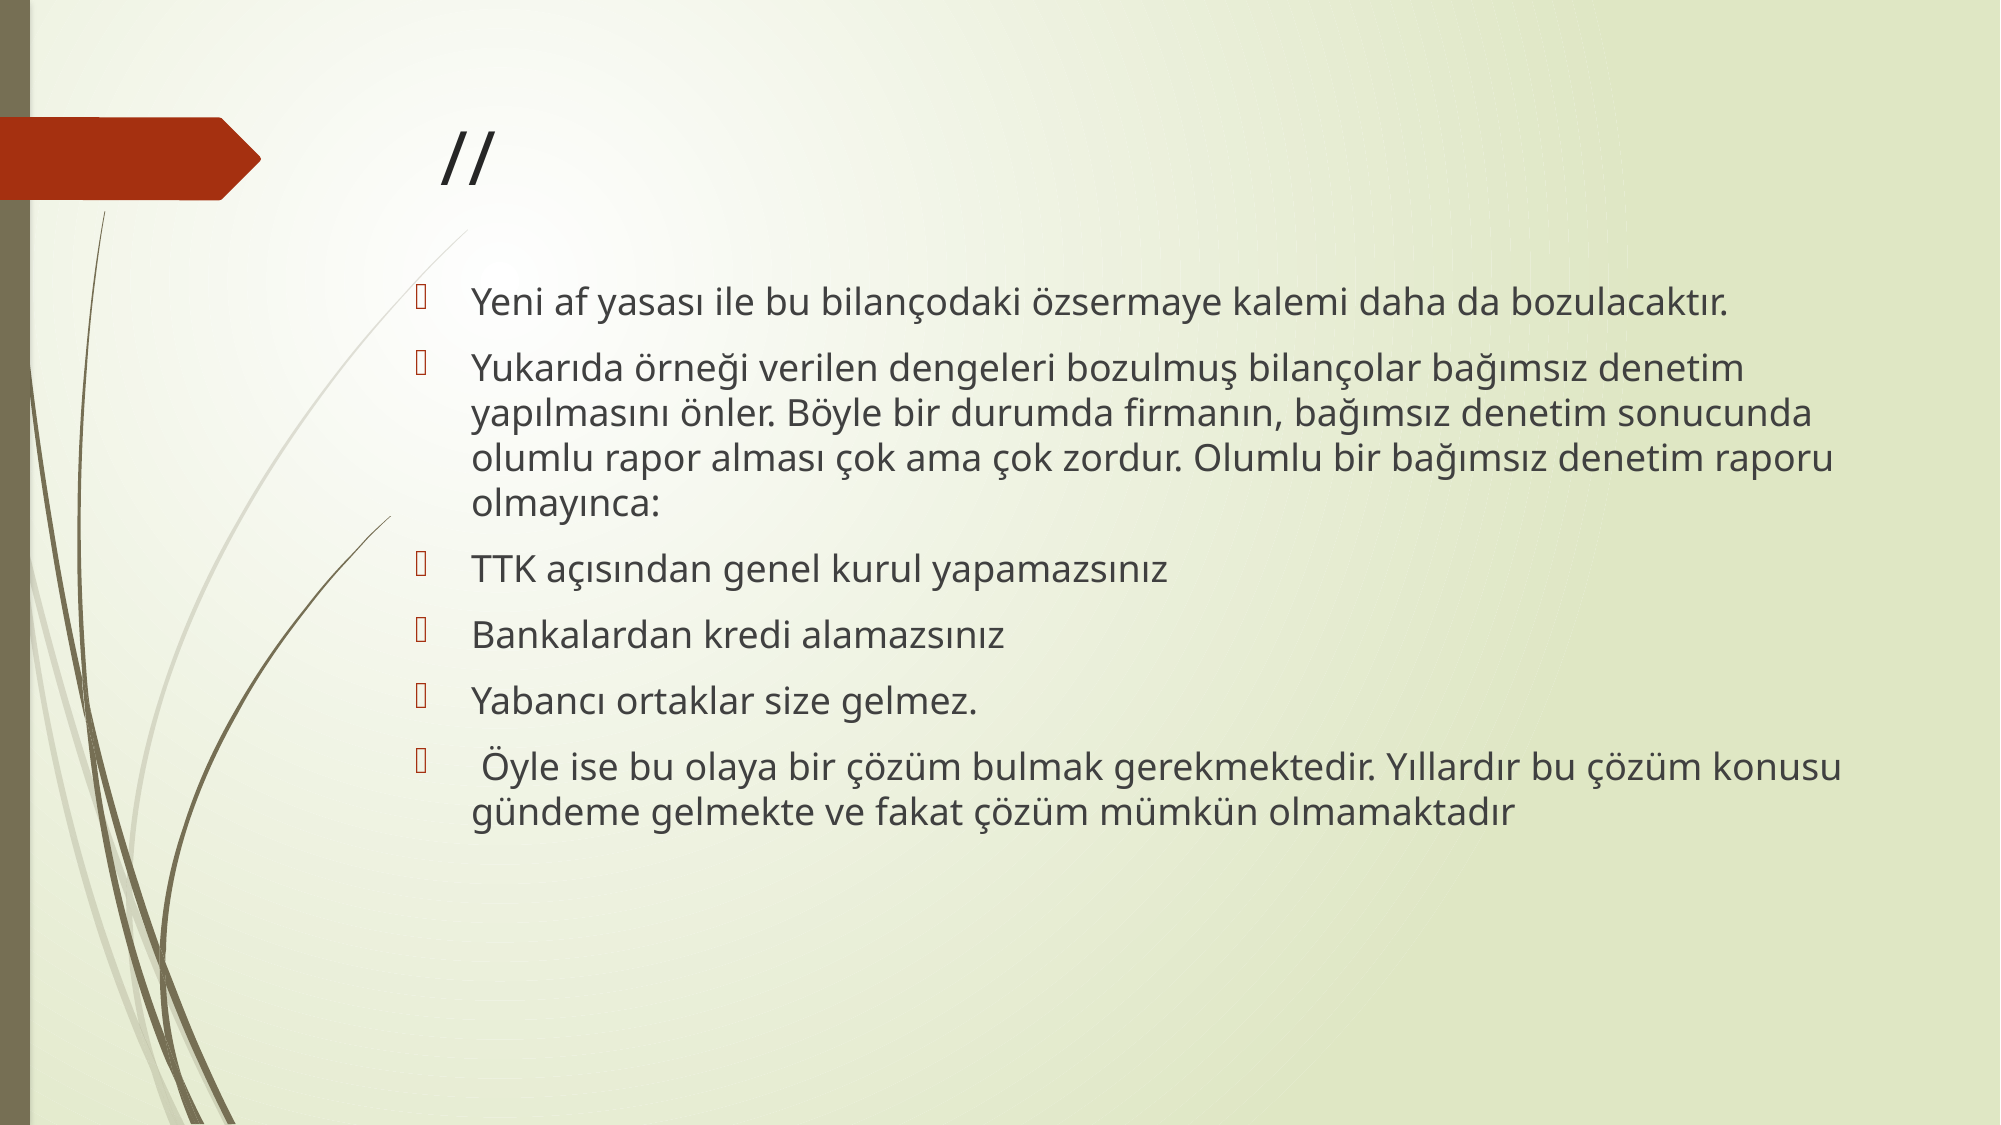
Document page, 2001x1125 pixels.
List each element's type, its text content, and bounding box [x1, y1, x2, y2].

title // [425, 102, 1888, 236]
list Yeni af yasası ile bu bilançodaki özsermaye kalemi daha da bozulacaktır. Yukarıda örneği verilen dengeleri bozulmuş bilançolar bağımsız denetim yapılmasını önler. Böyle bir durumda firmanın, bağımsız denetim sonucunda olumlu rapor alması çok ama çok zordur. Olumlu bir bağımsız denetim raporu olmayınca: TTK açısından genel kurul yapamazsınız Bankalardan kredi alamazsınız Yabancı ortaklar size gelmez. Öyle ise bu olaya bir çözüm bulmak gerekmektedir. Yıllardır bu çözüm konusu gündeme gelmekte ve fakat çözüm mümkün olmamaktadır [399, 270, 1863, 891]
